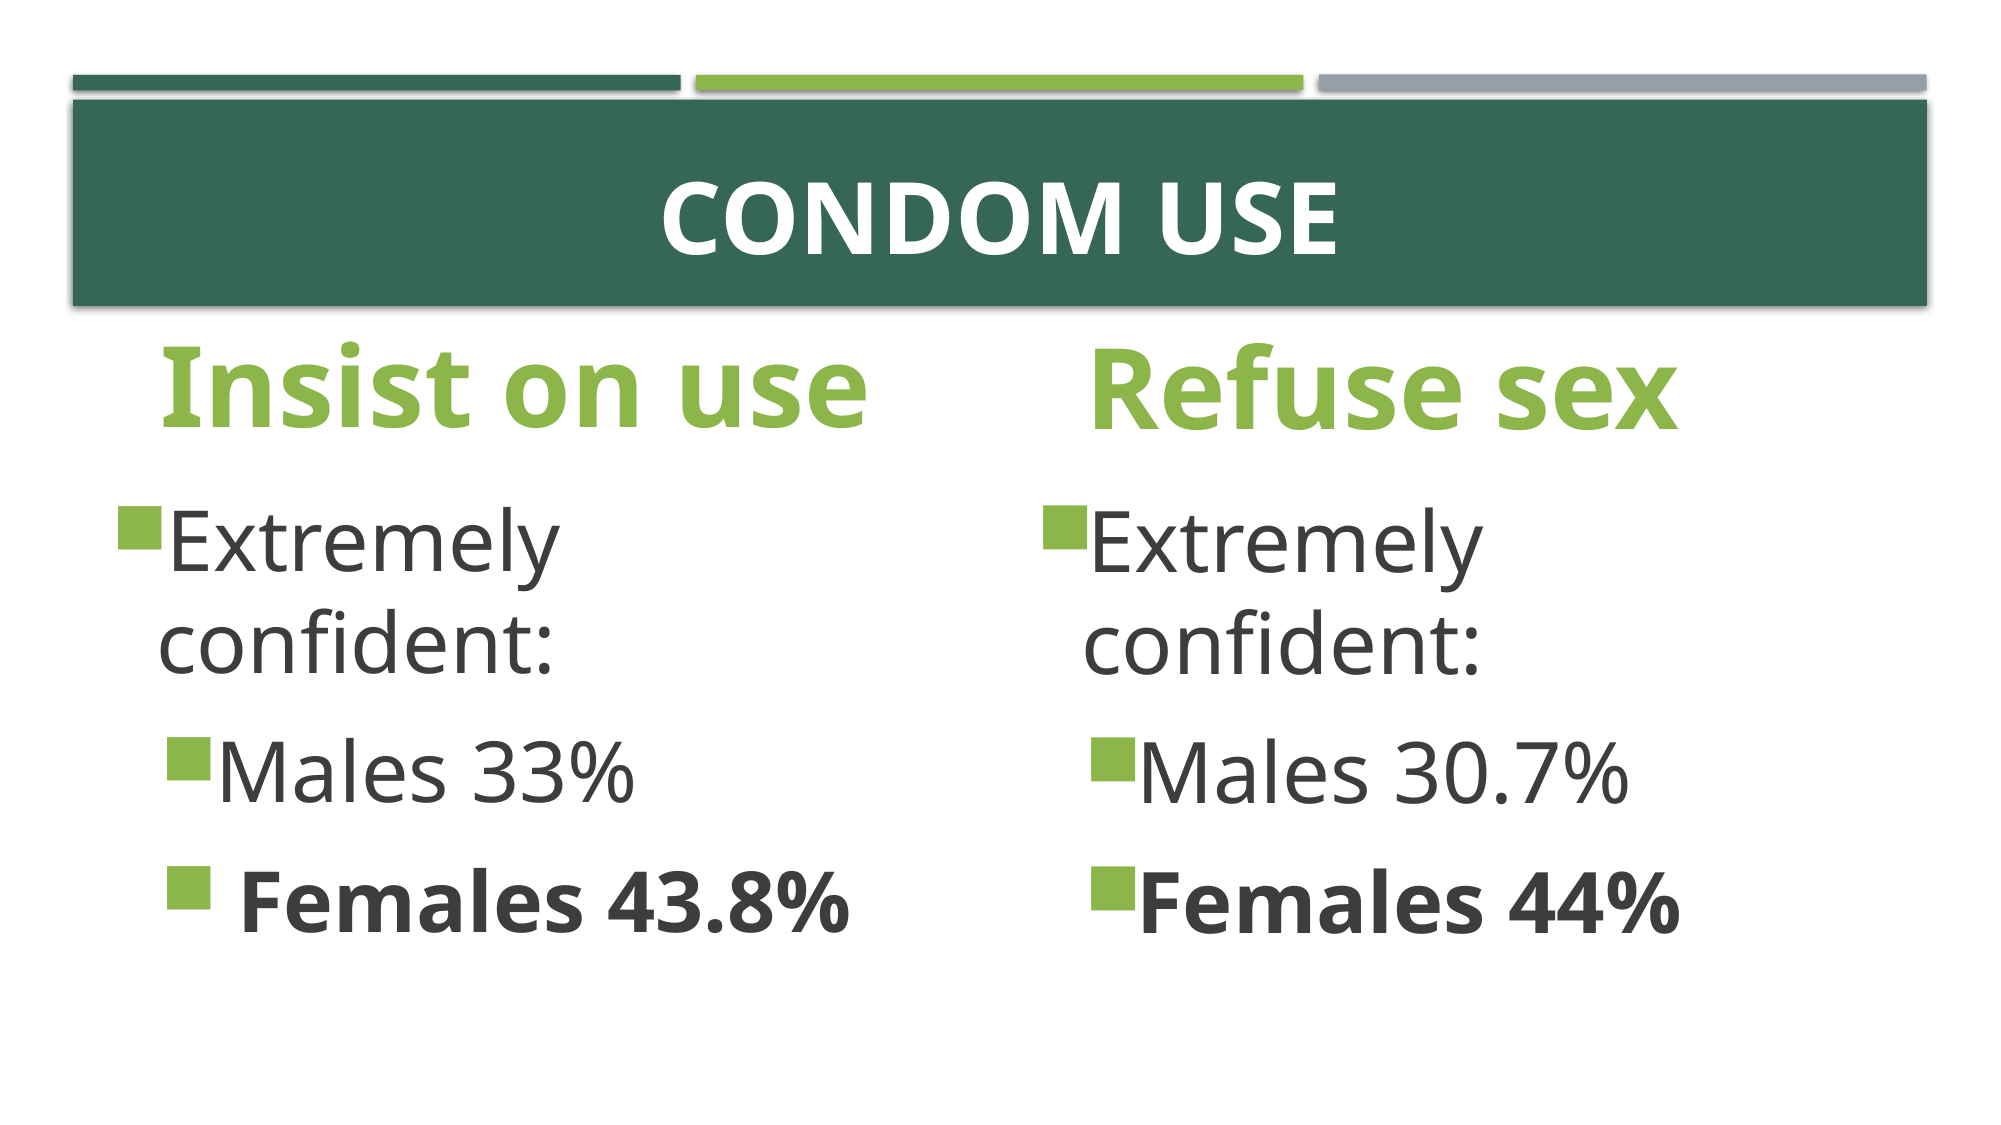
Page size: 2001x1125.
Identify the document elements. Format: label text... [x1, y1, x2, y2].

list Insist on use [145, 369, 980, 458]
title Condom use [95, 119, 1905, 282]
list Refuse sex [1070, 369, 1905, 460]
list Extremely confident: Males 30.7% Females 44% [1019, 479, 1905, 962]
list Extremely confident: Males 33% Females 43.8% [95, 479, 980, 962]
